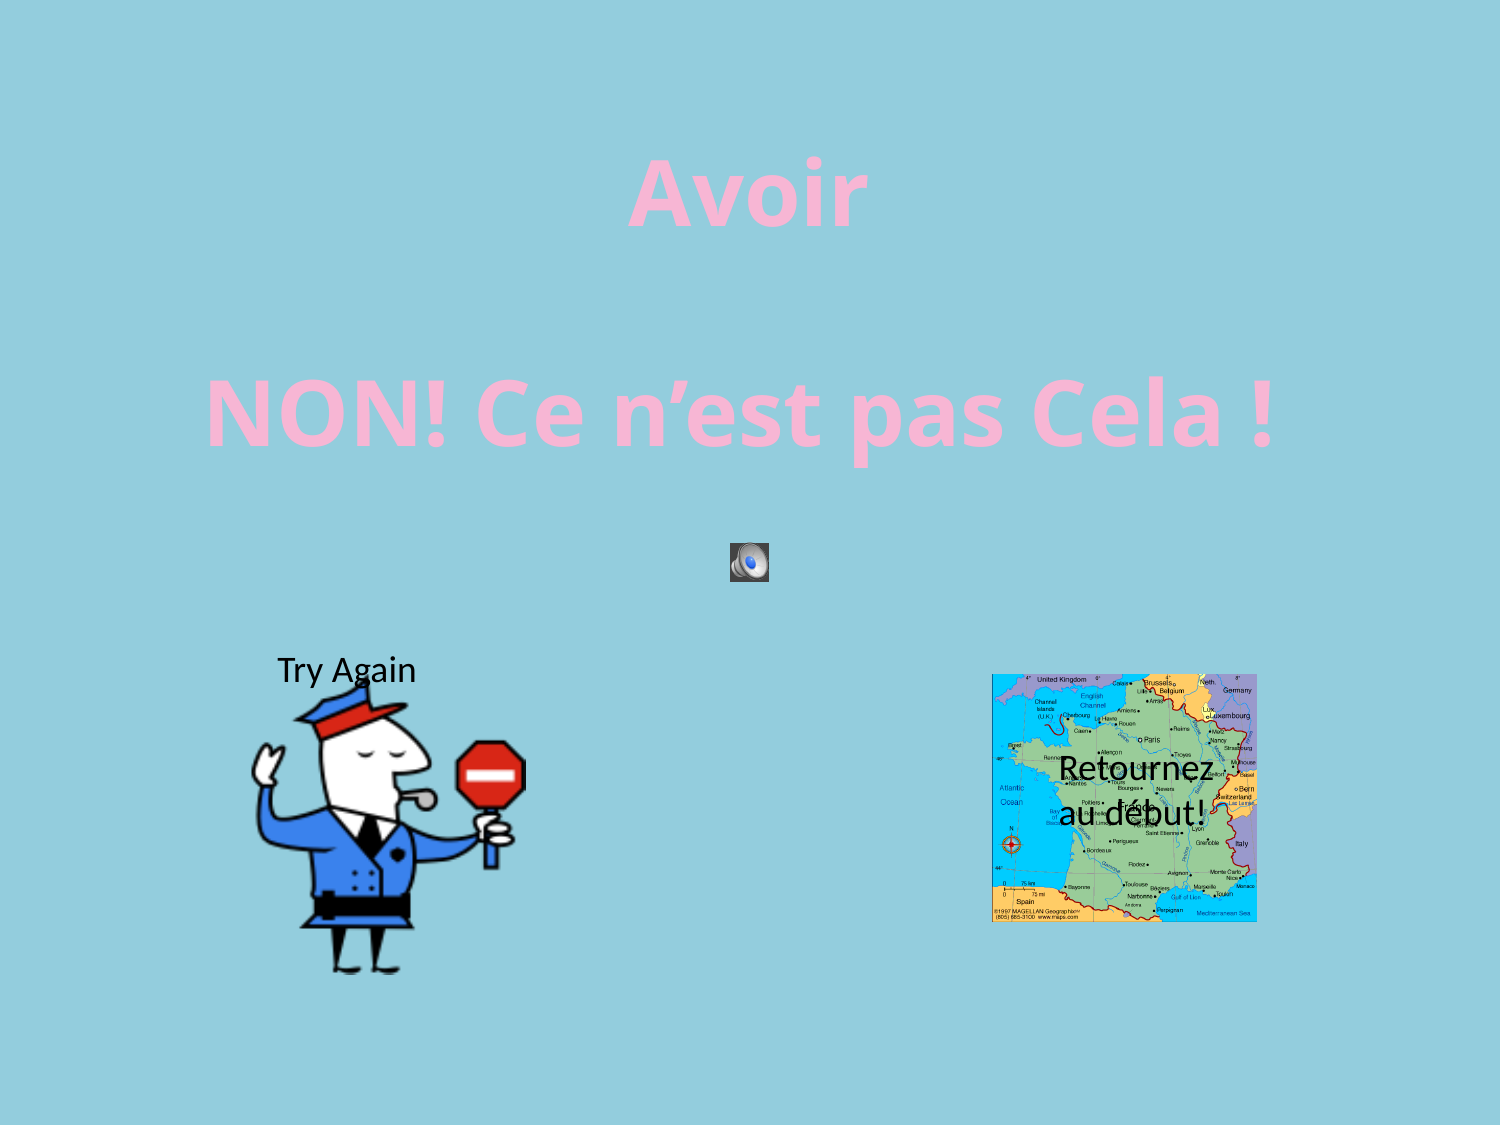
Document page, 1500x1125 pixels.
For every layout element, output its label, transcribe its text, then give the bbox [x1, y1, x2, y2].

text_box Try Again [262, 637, 526, 674]
title Avoir NON! Ce n’est pas Cela ! [112, 37, 1388, 563]
picture [729, 541, 771, 583]
picture [992, 674, 1257, 922]
picture [996, 674, 1122, 704]
picture [1003, 837, 1020, 853]
picture [250, 674, 527, 976]
